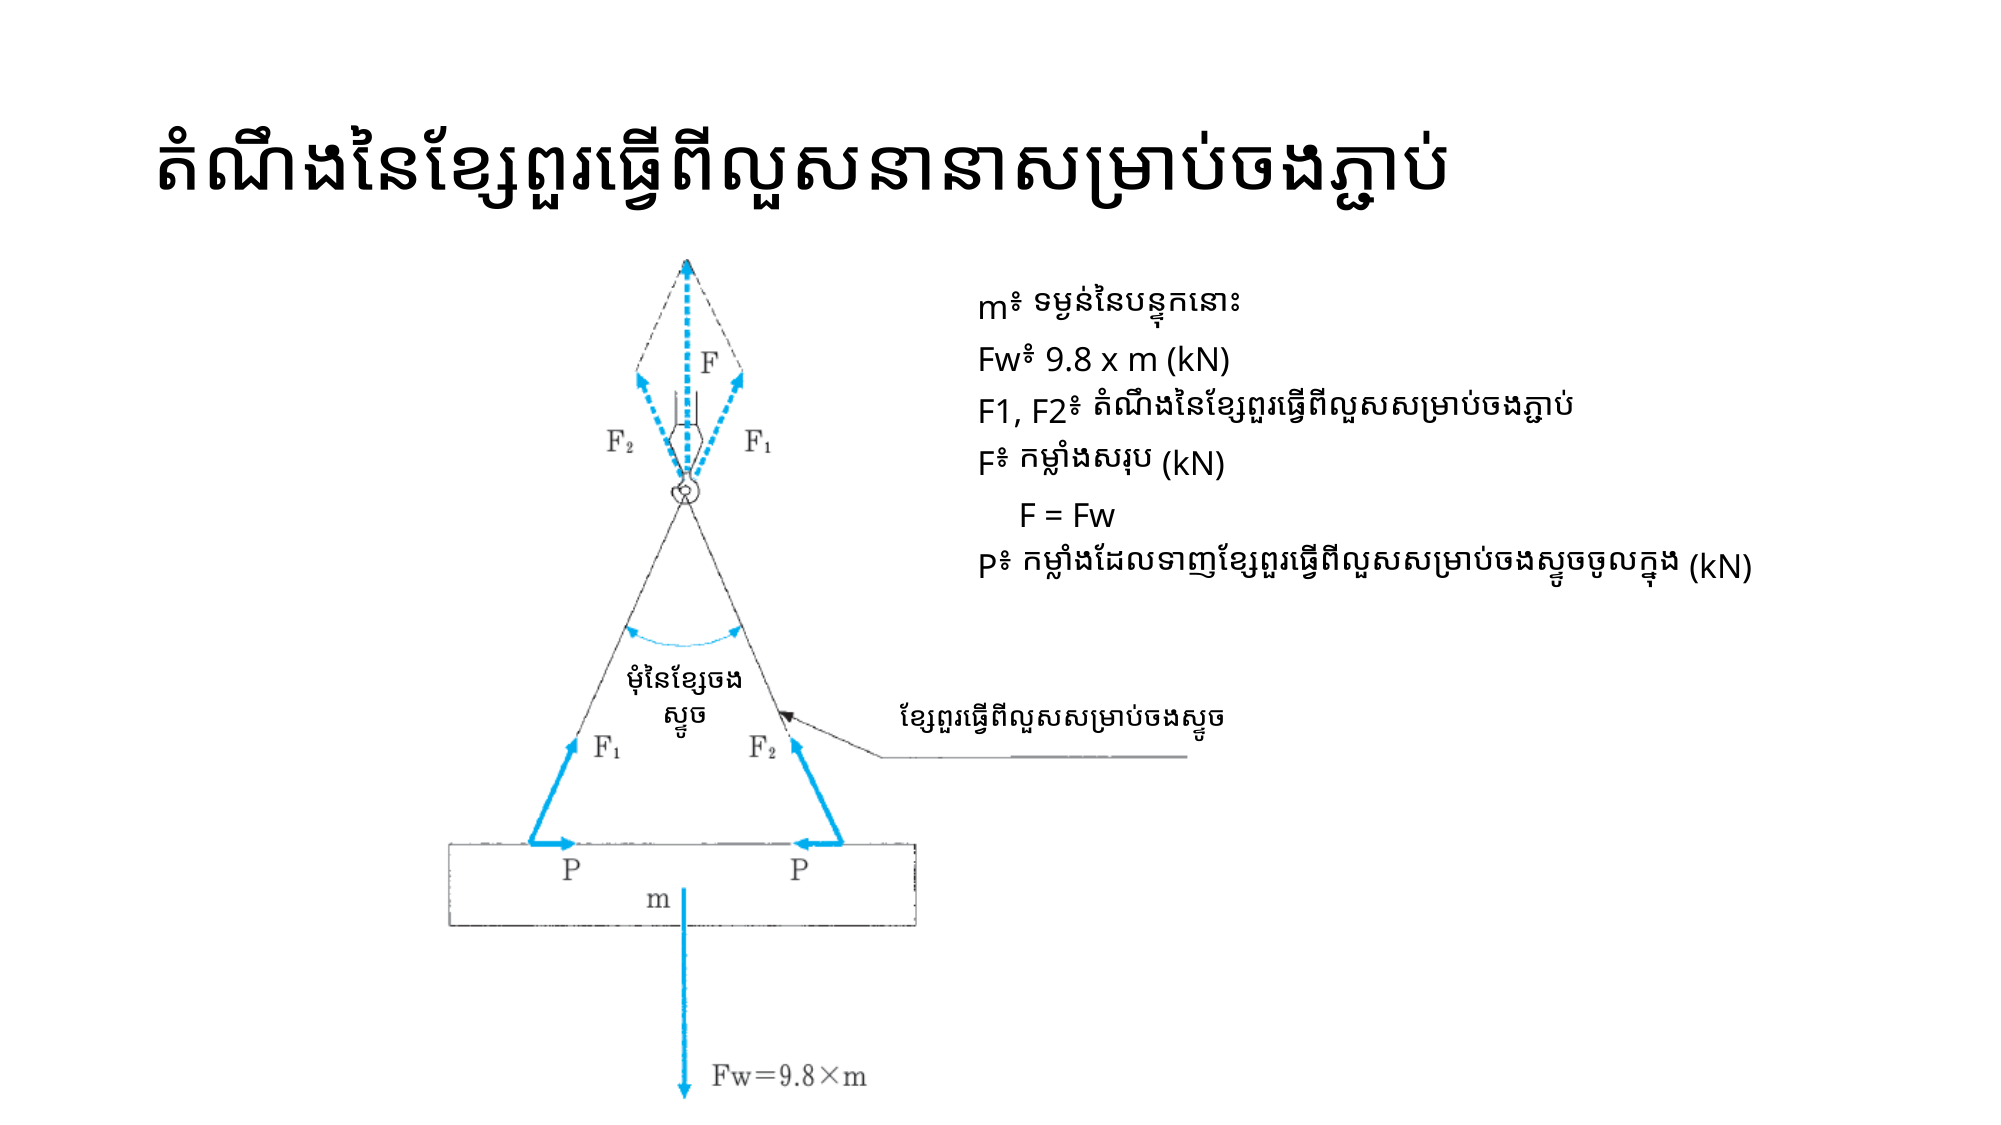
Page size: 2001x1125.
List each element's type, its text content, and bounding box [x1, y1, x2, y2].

title តំណឹងនៃខ្សែពួរធ្វើពីលួសនានាសម្រាប់ចងភ្ជាប់ [137, 59, 1863, 278]
text_box m៖ ទម្ងន់នៃបន្ទុកនោះ Fw៖ 9.8 x m (kN) F1, F2៖ តំណឹងនៃខ្សែពួរធ្វើពីលួសសម្រាប់ចងភ្ជាប់ F៖ កម្លាំងសរុប (kN) F = Fw P៖ កម្លាំងដែលទាញខ្សែពួរធ្វើពីលួសសម្រាប់ចងស្ទូចចូលក្នុង (kN) [1630, 267, 1918, 593]
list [370, 259, 1630, 1113]
